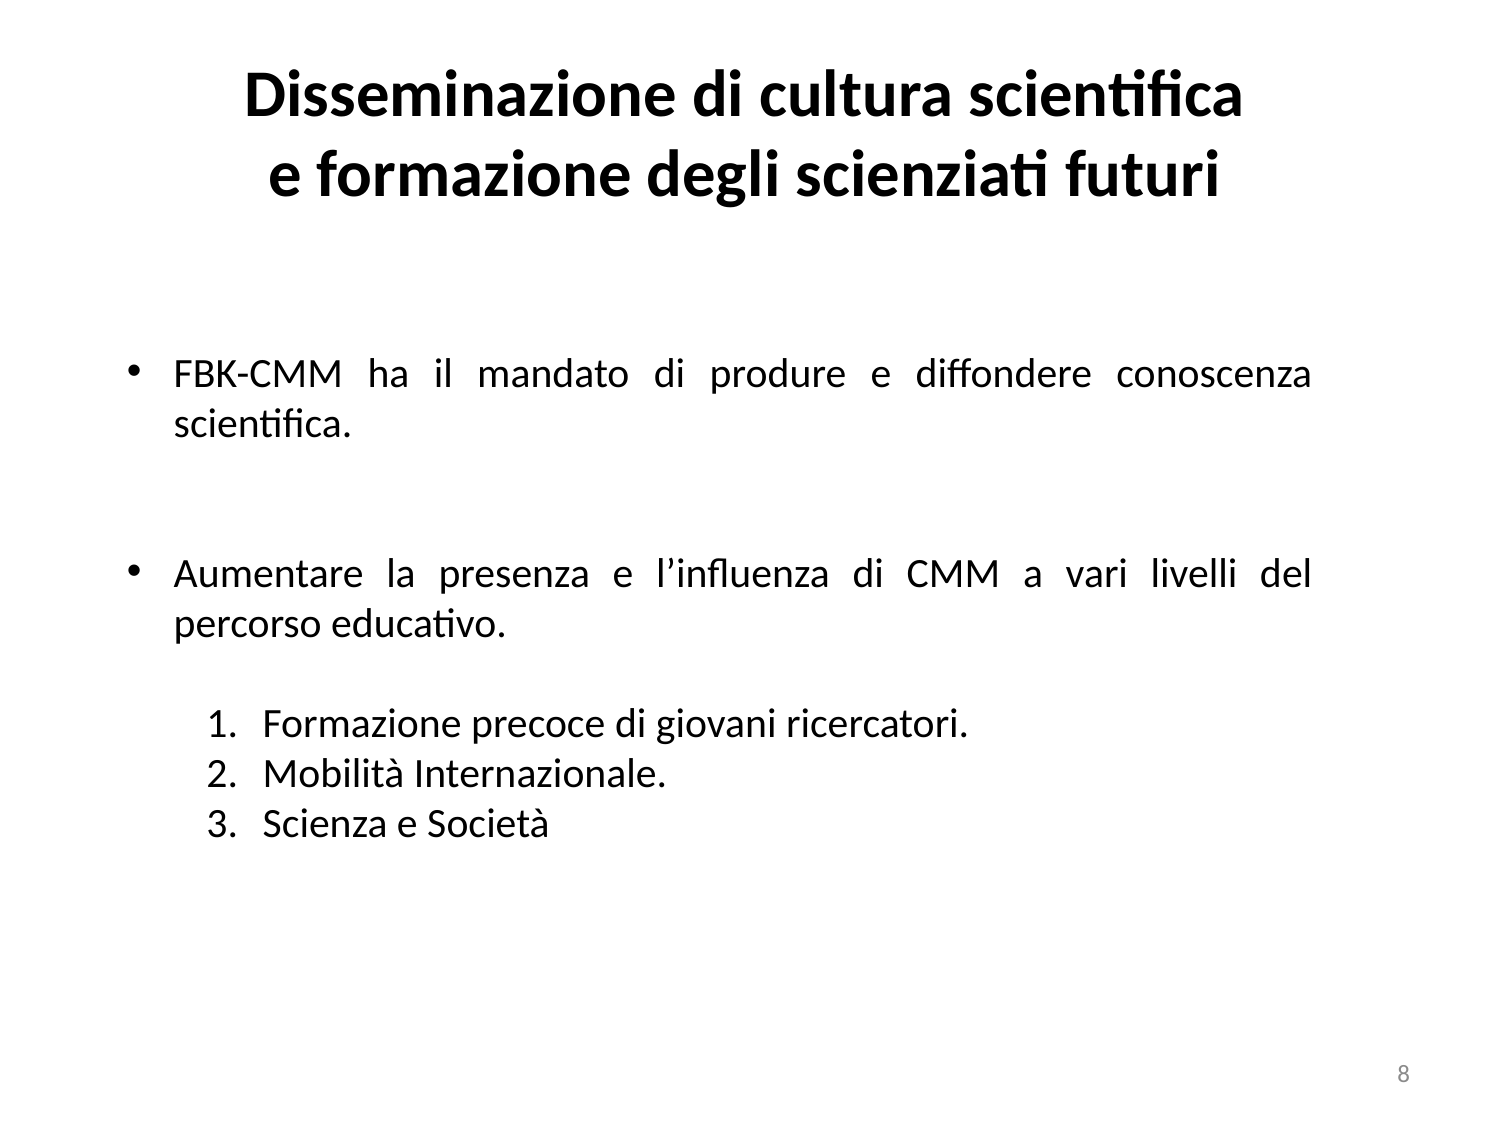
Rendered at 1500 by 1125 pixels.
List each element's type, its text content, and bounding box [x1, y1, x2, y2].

slide_number 8 [1074, 1042, 1425, 1103]
text_box Disseminazione di cultura scientifica e formazione degli scienziati futuri [229, 42, 1261, 218]
text_box FBK-CMM ha il mandato di produre e diffondere conoscenza scientifica. Aumentare la presenza e l’influenza di CMM a vari livelli del percorso educativo. Formazione precoce di giovani ricercatori. Mobilità Internazionale. Scienza e Società [112, 338, 1328, 853]
